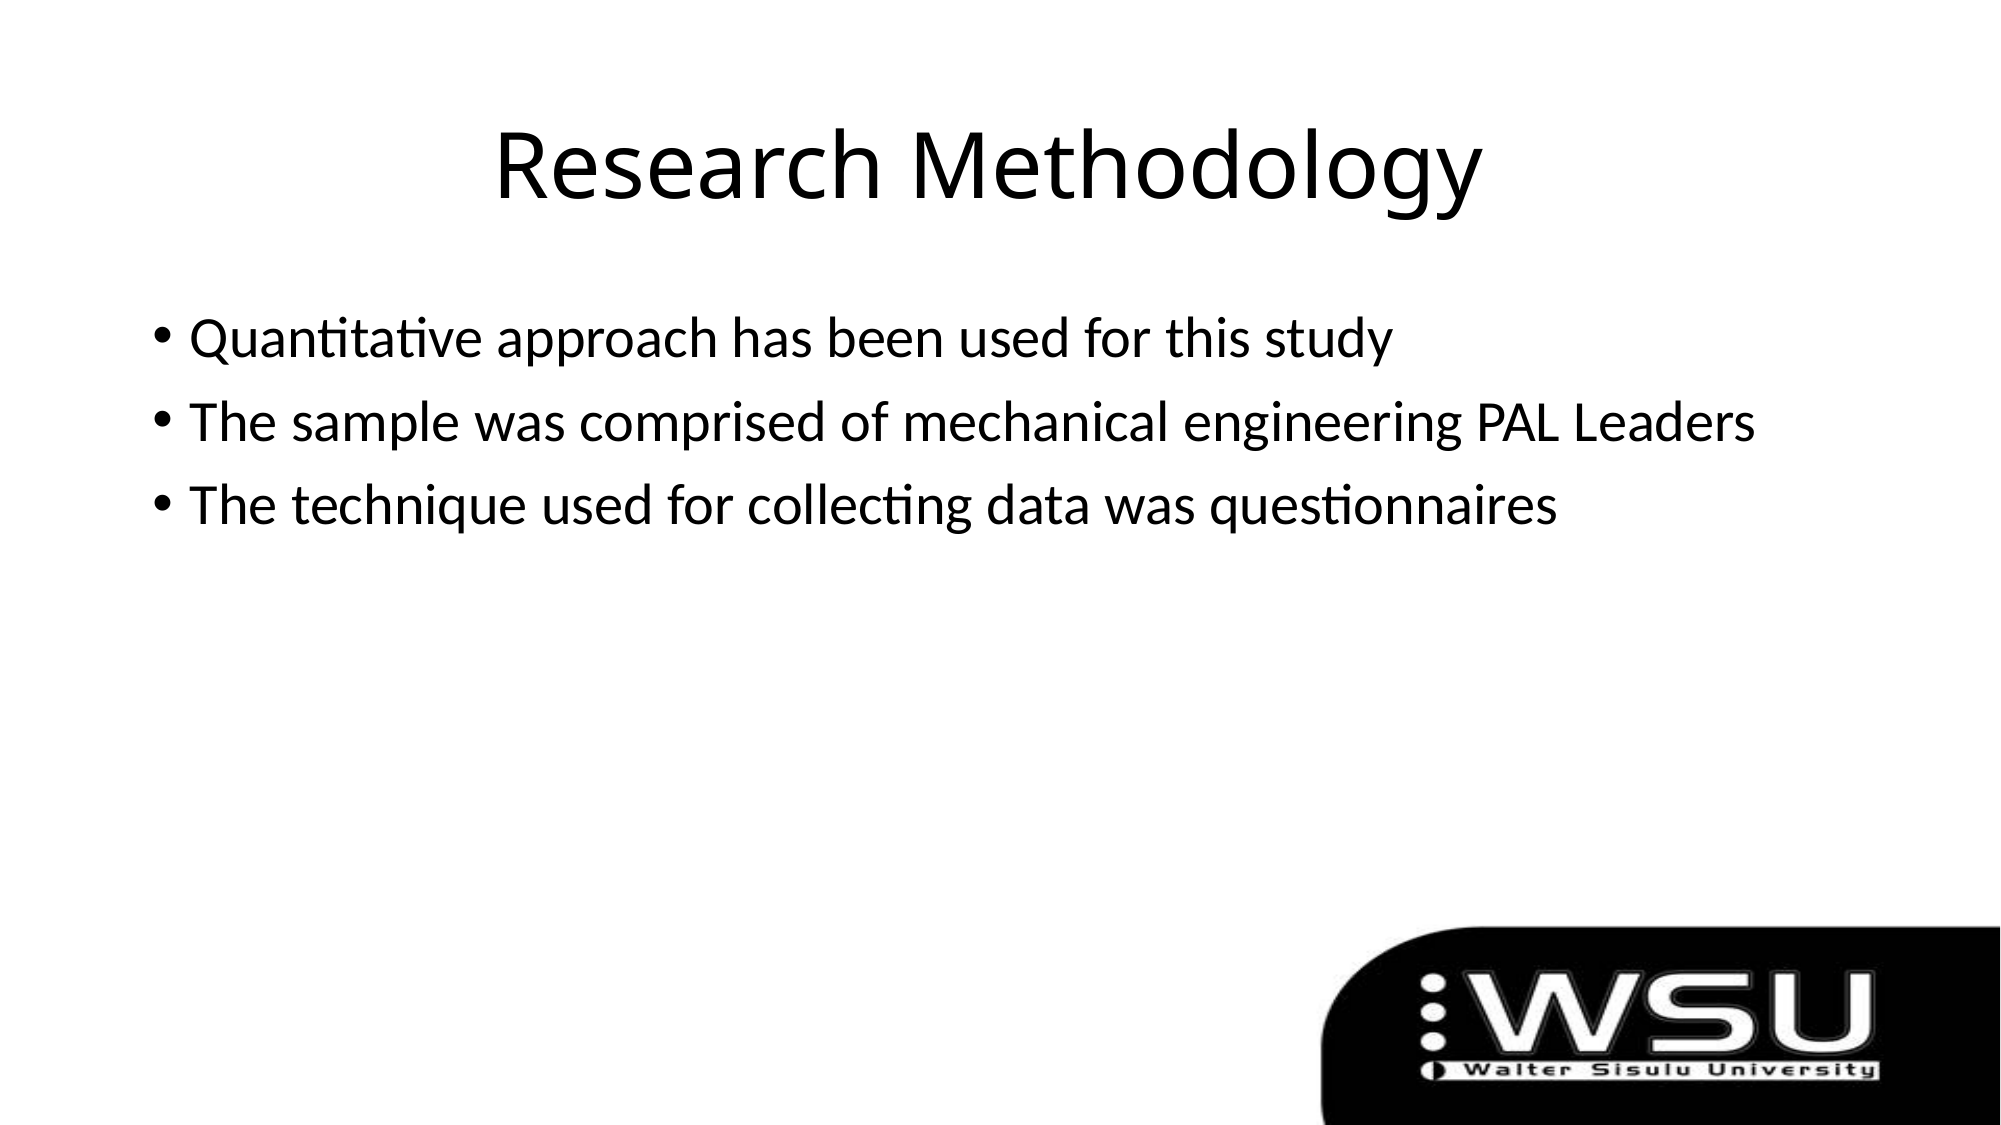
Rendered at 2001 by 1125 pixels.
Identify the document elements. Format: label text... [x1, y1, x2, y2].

title Research Methodology [137, 59, 1863, 278]
list Quantitative approach has been used for this study The sample was comprised of mechanical engineering PAL Leaders The technique used for collecting data was questionnaires [137, 299, 1863, 1014]
picture [0, 0, 2001, 1125]
